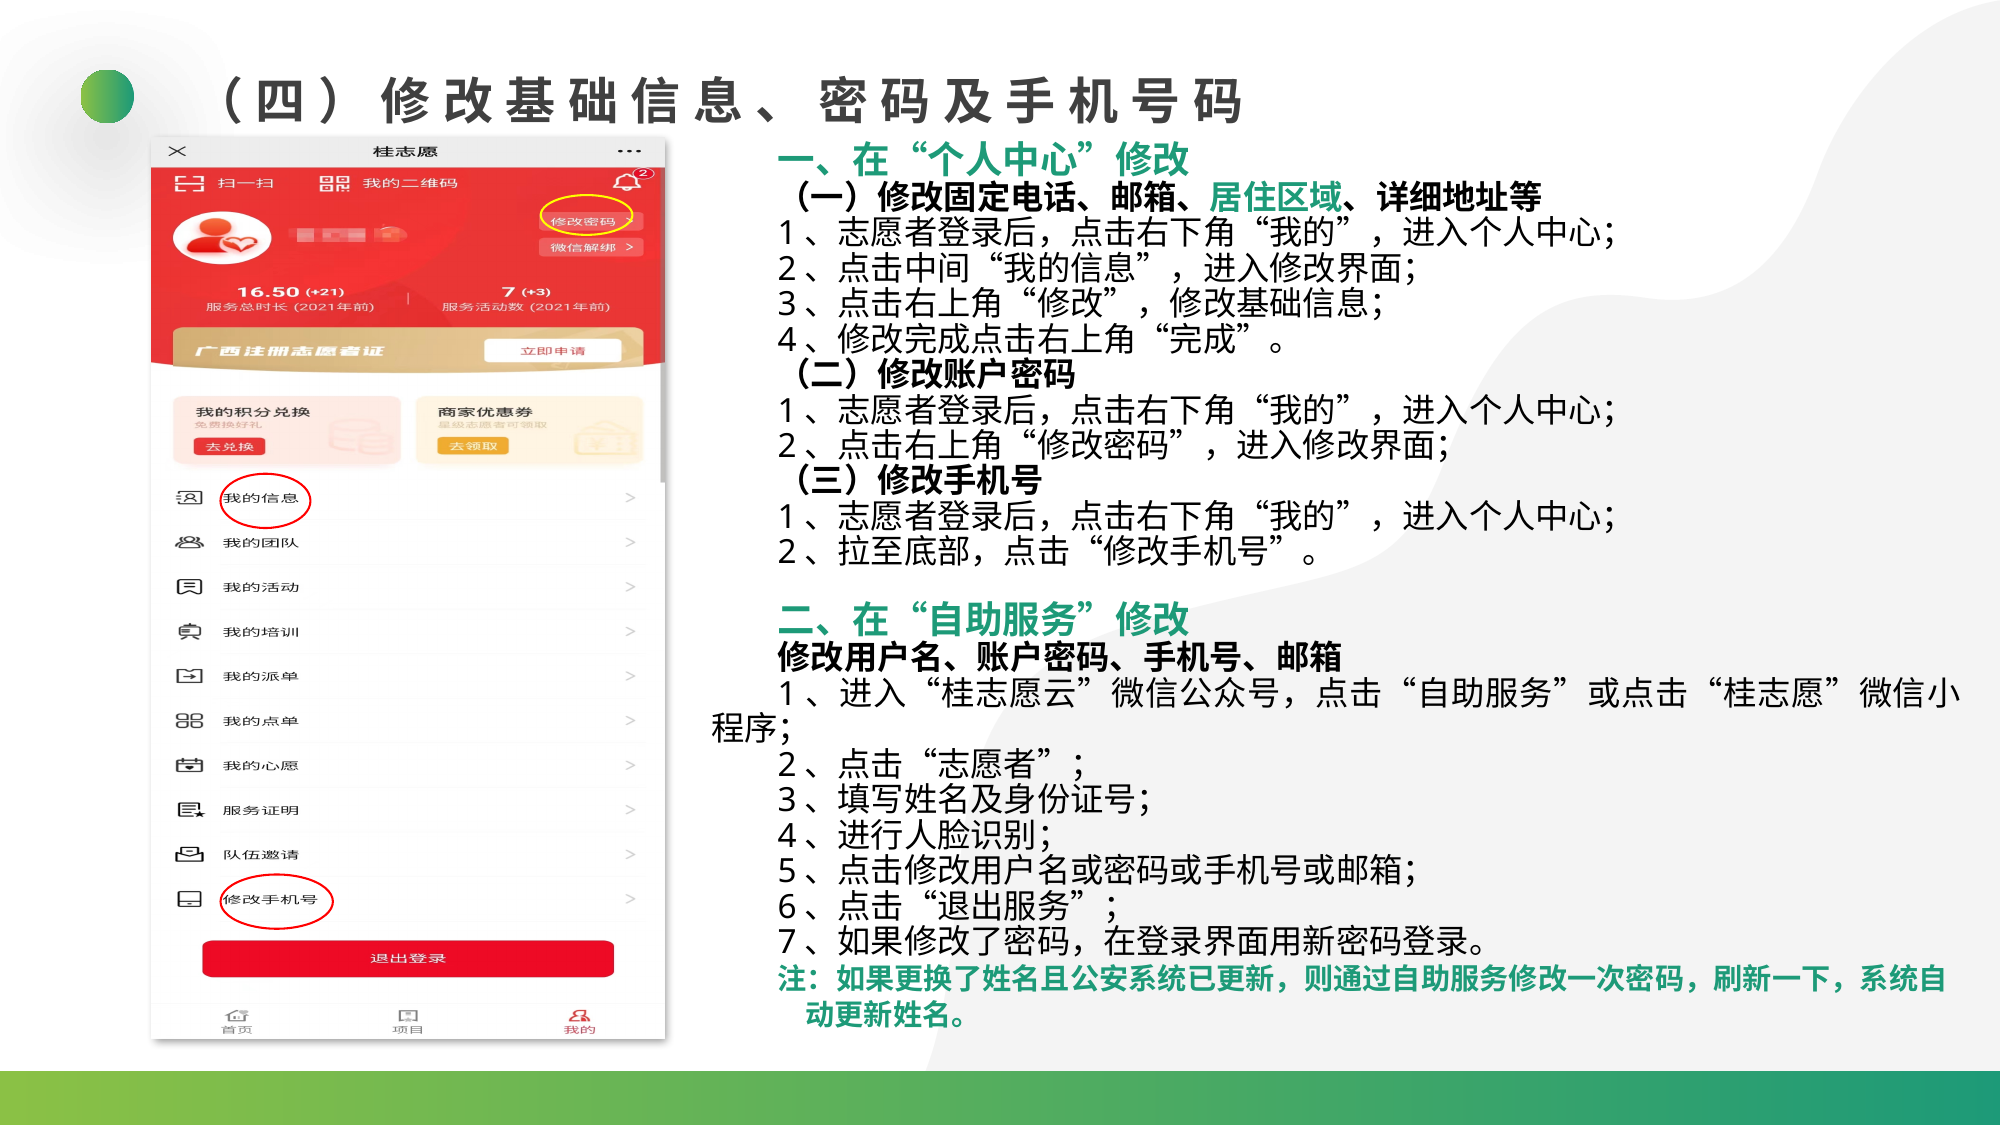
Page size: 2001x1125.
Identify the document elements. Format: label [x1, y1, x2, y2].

picture [151, 137, 664, 1039]
text_box [0, 0, 2000, 1125]
